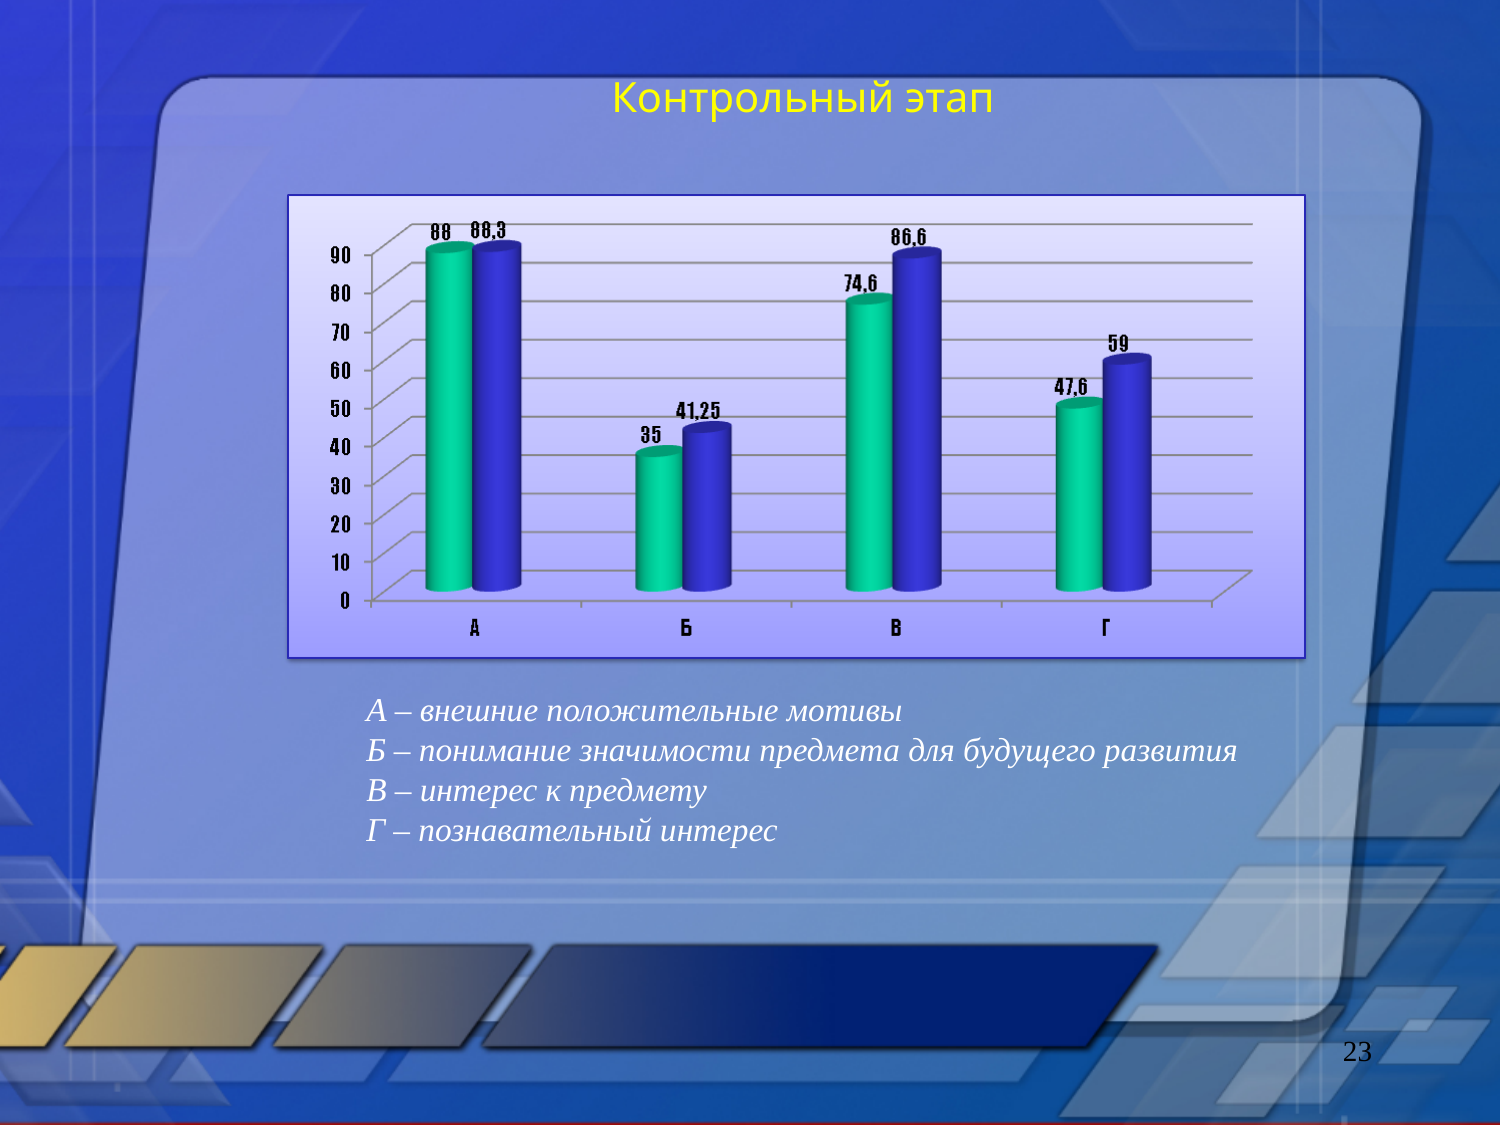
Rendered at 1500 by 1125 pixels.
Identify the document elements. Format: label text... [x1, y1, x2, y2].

picture [0, 0, 1500, 1125]
text_box Контрольный этап [147, 63, 1447, 129]
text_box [280, 187, 1314, 666]
text_box А – внешние положительные мотивы Б – понимание значимости предмета для будущего развития В – интерес к предмету Г – познавательный интерес [277, 680, 1267, 856]
slide_number 23 [1074, 1024, 1388, 1100]
text_box [147, 129, 1388, 859]
